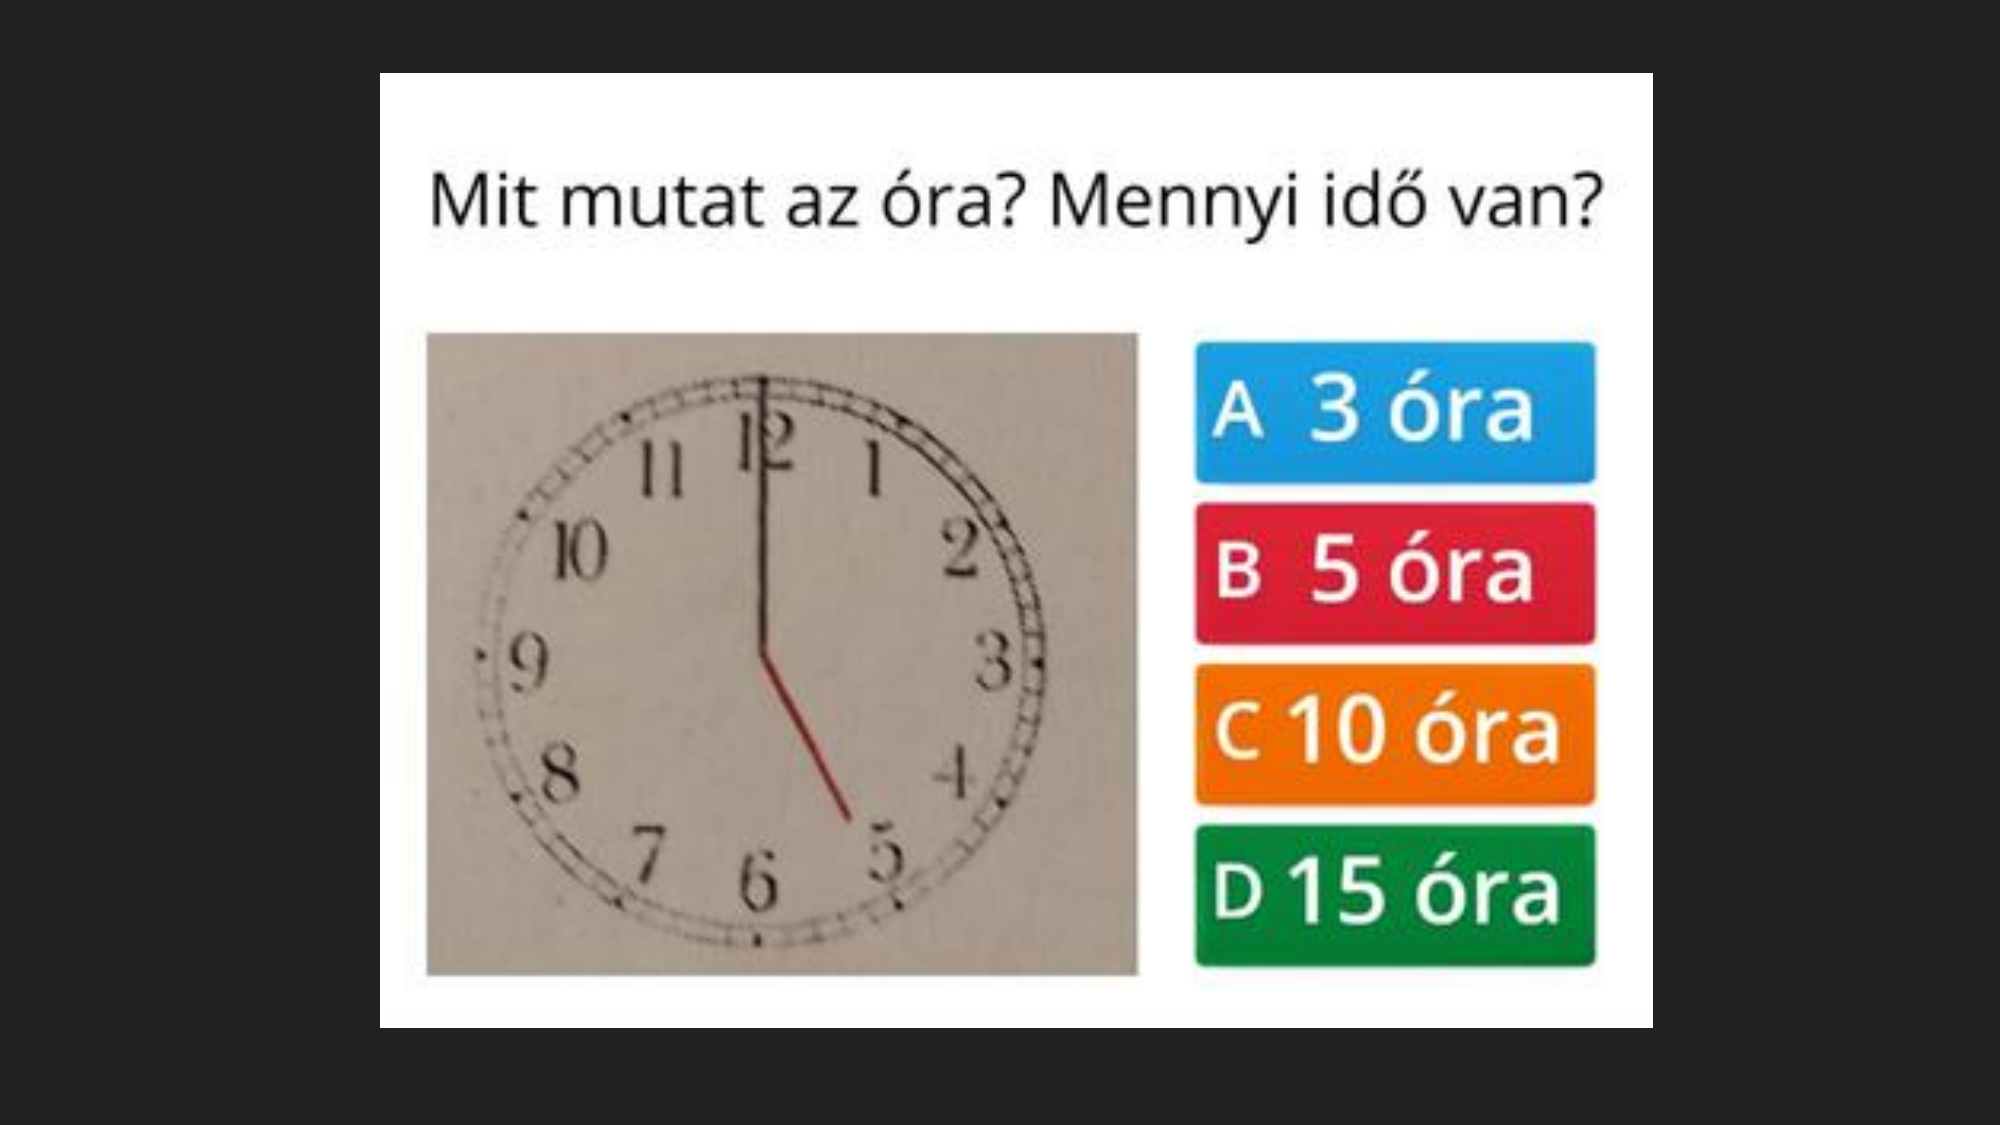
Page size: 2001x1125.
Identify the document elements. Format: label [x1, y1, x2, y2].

picture [379, 73, 1653, 1028]
